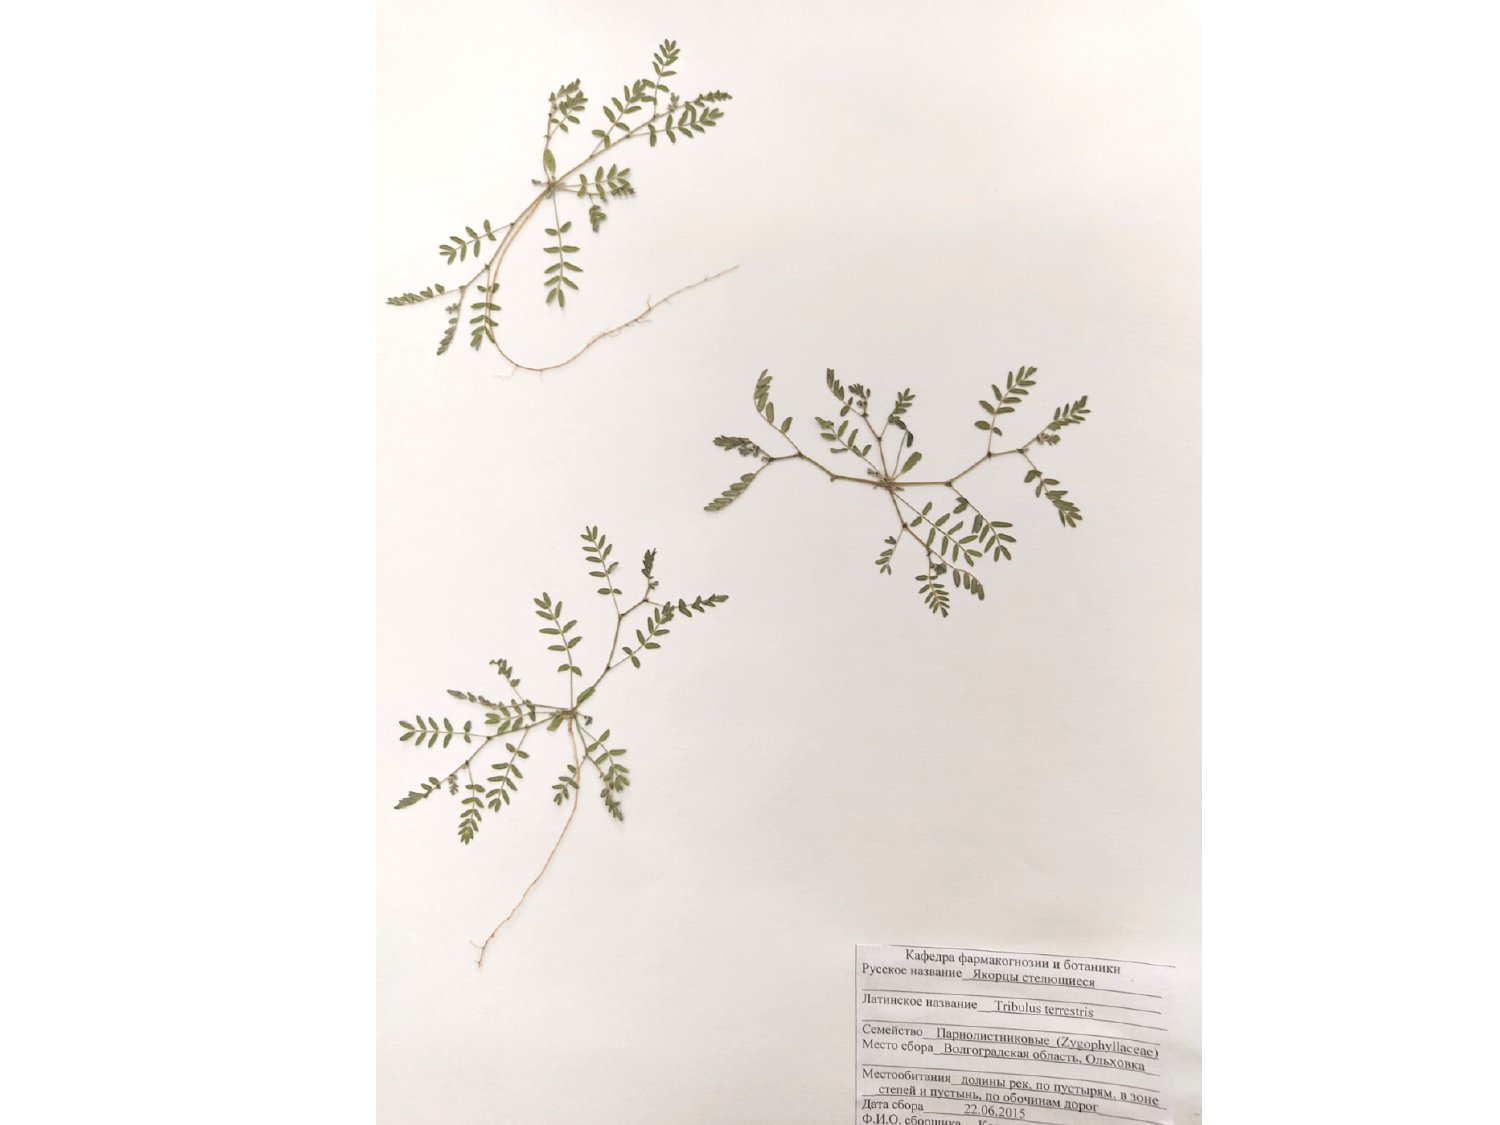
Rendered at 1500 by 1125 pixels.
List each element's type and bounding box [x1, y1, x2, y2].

title [376, 979, 1202, 1124]
title [376, 0, 1202, 141]
picture [219, 142, 1358, 970]
